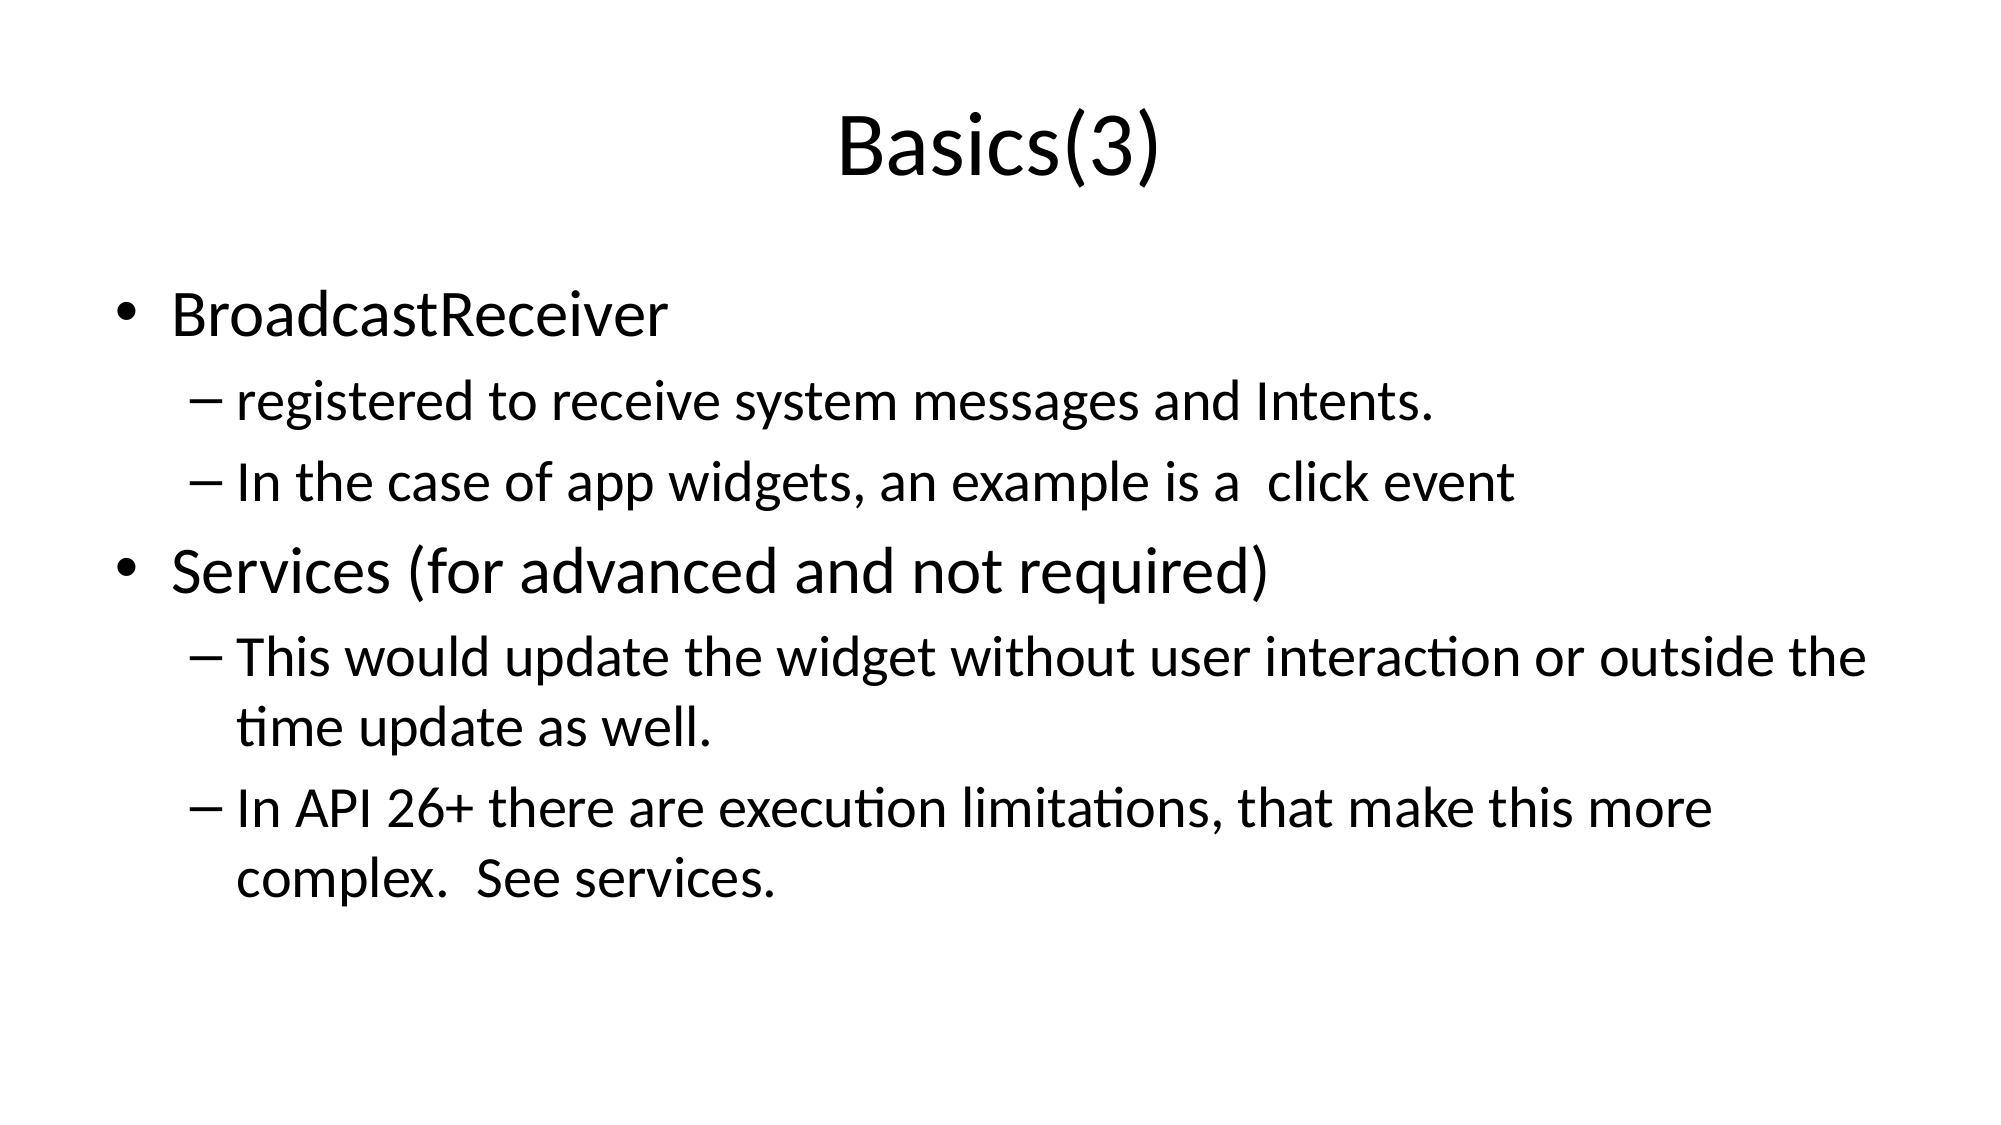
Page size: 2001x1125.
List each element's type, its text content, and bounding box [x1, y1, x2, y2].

list BroadcastReceiver registered to receive system messages and Intents. In the case of app widgets, an example is a click event Services (for advanced and not required) This would update the widget without user interaction or outside the time update as well. In API 26+ there are execution limitations, that make this more complex. See services. [99, 262, 1900, 1005]
title Basics(3) [99, 45, 1900, 233]
